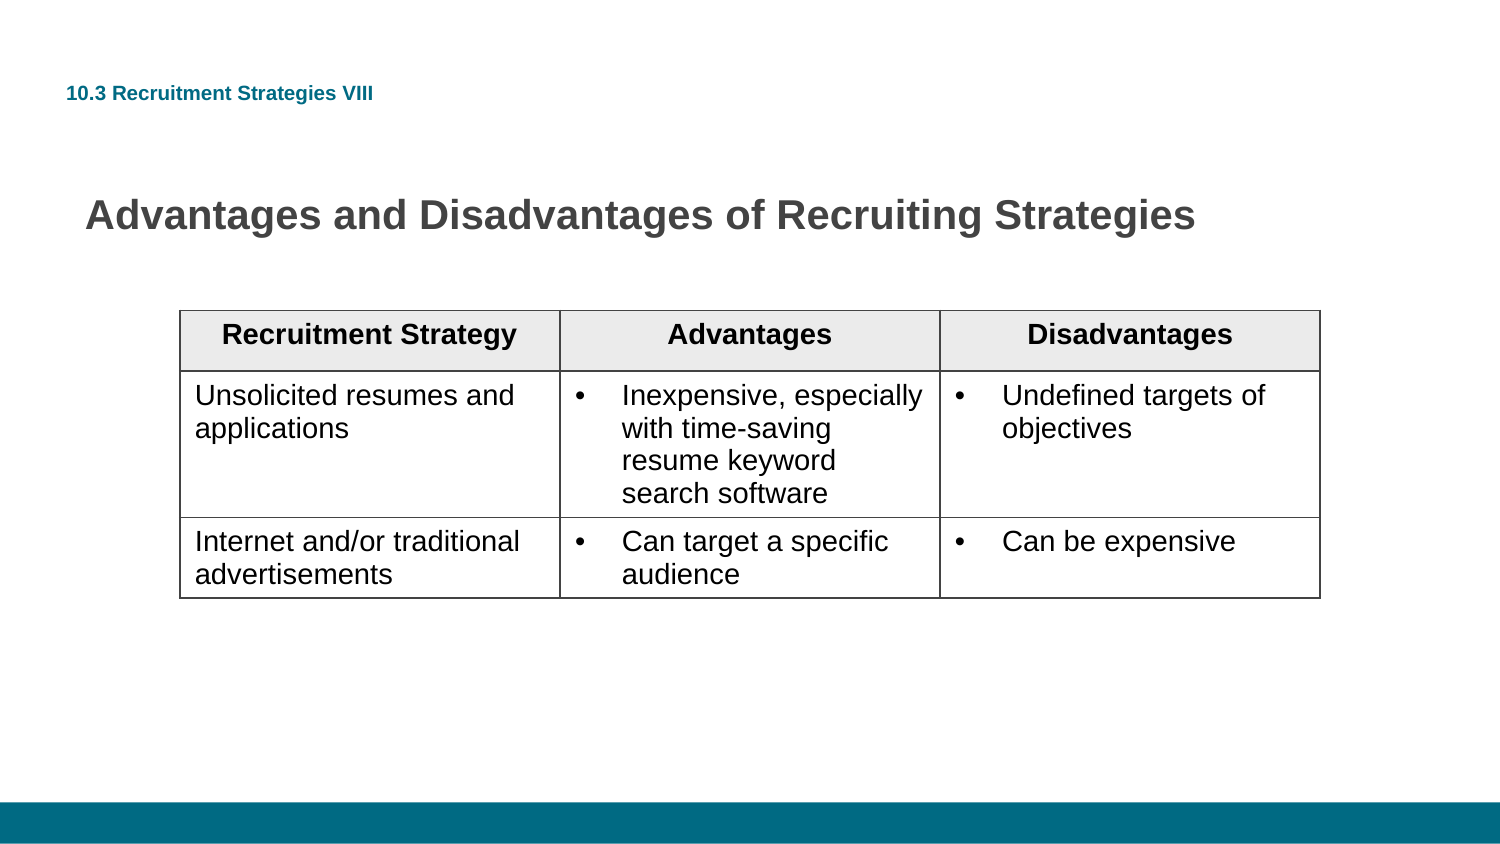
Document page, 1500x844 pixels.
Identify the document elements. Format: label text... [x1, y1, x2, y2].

table_cell Unsolicited resumes and applications [181, 372, 559, 517]
title 10.3 Recruitment Strategies VIII [51, 67, 1449, 167]
table_cell Can be expensive [941, 518, 1319, 597]
table_header Disadvantages [941, 311, 1319, 370]
table_cell Internet and/or traditional advertisements [181, 518, 559, 597]
table_cell Can target a specific audience [561, 518, 939, 597]
table_cell Inexpensive, especially with time-saving resume keyword search software [561, 372, 939, 517]
table_header Advantages [561, 311, 939, 370]
list Advantages and Disadvantages of Recruiting Strategies [51, 173, 1449, 721]
table_header Recruitment Strategy [181, 311, 559, 370]
table_cell Undefined targets of objectives [941, 372, 1319, 517]
